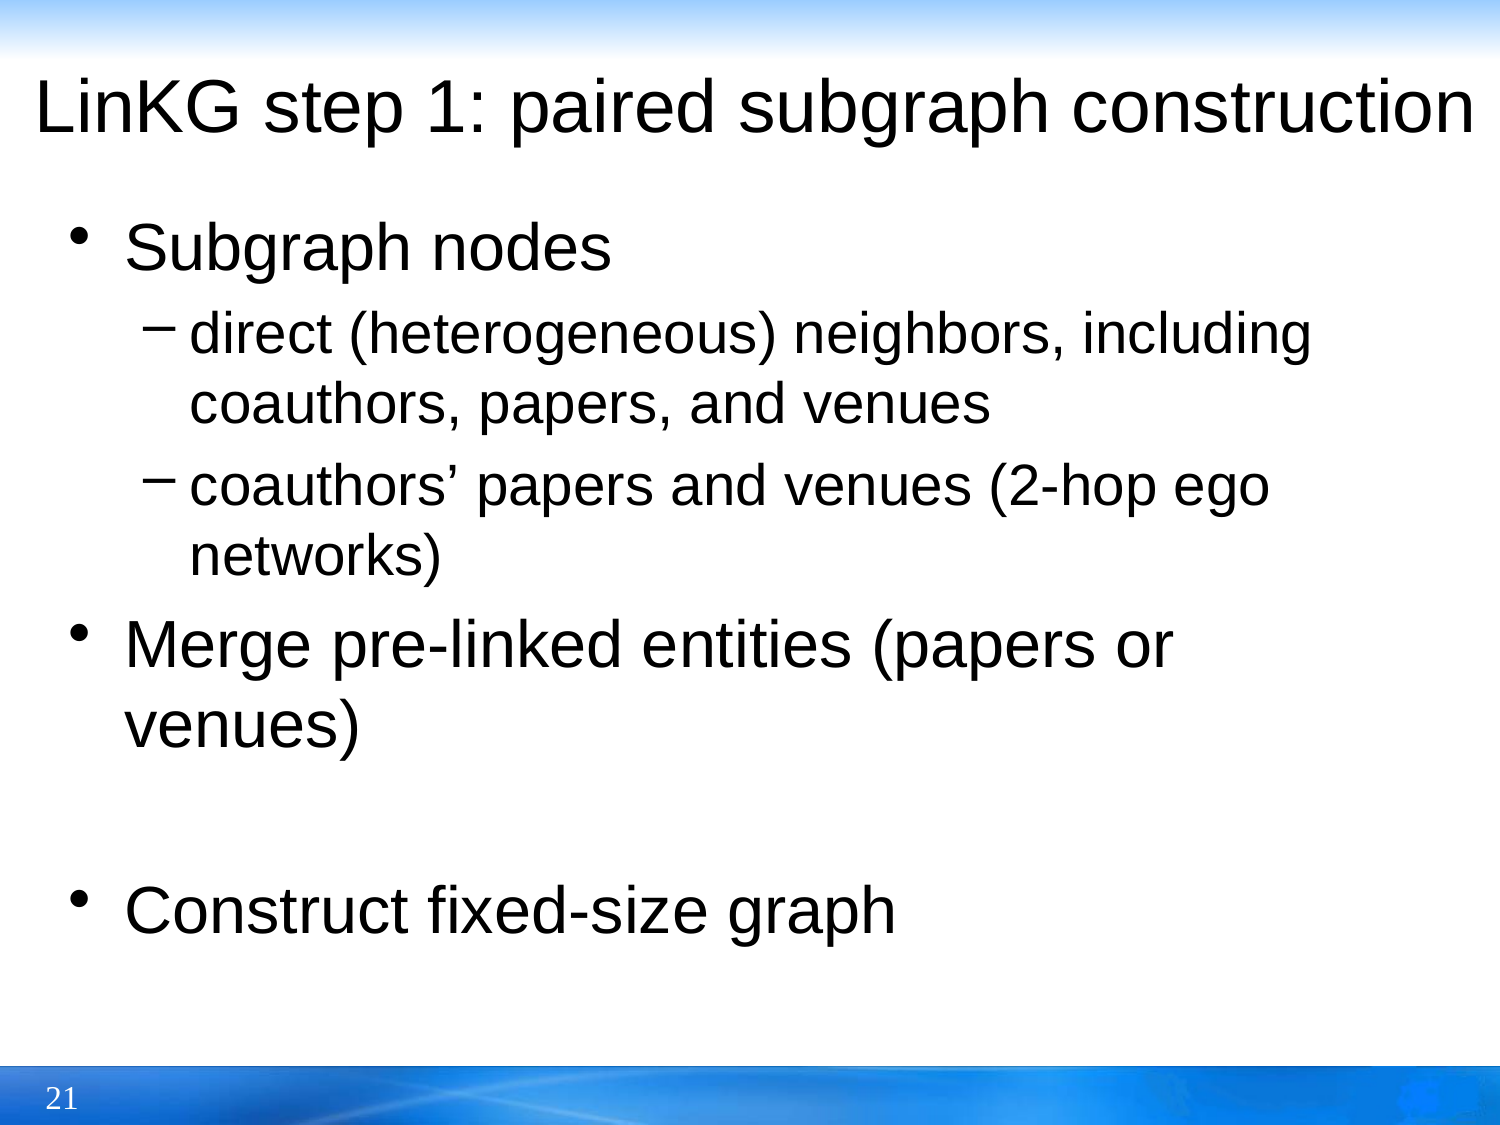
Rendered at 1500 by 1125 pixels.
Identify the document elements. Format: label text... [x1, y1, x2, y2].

list Subgraph nodes direct (heterogeneous) neighbors, including coauthors, papers, and venues coauthors’ papers and venues (2-hop ego networks) Merge pre-linked entities (papers or venues) Construct fixed-size graph [52, 196, 1438, 1006]
picture [0, 1066, 1500, 1125]
title LinKG step 1: paired subgraph construction [7, 37, 1500, 168]
